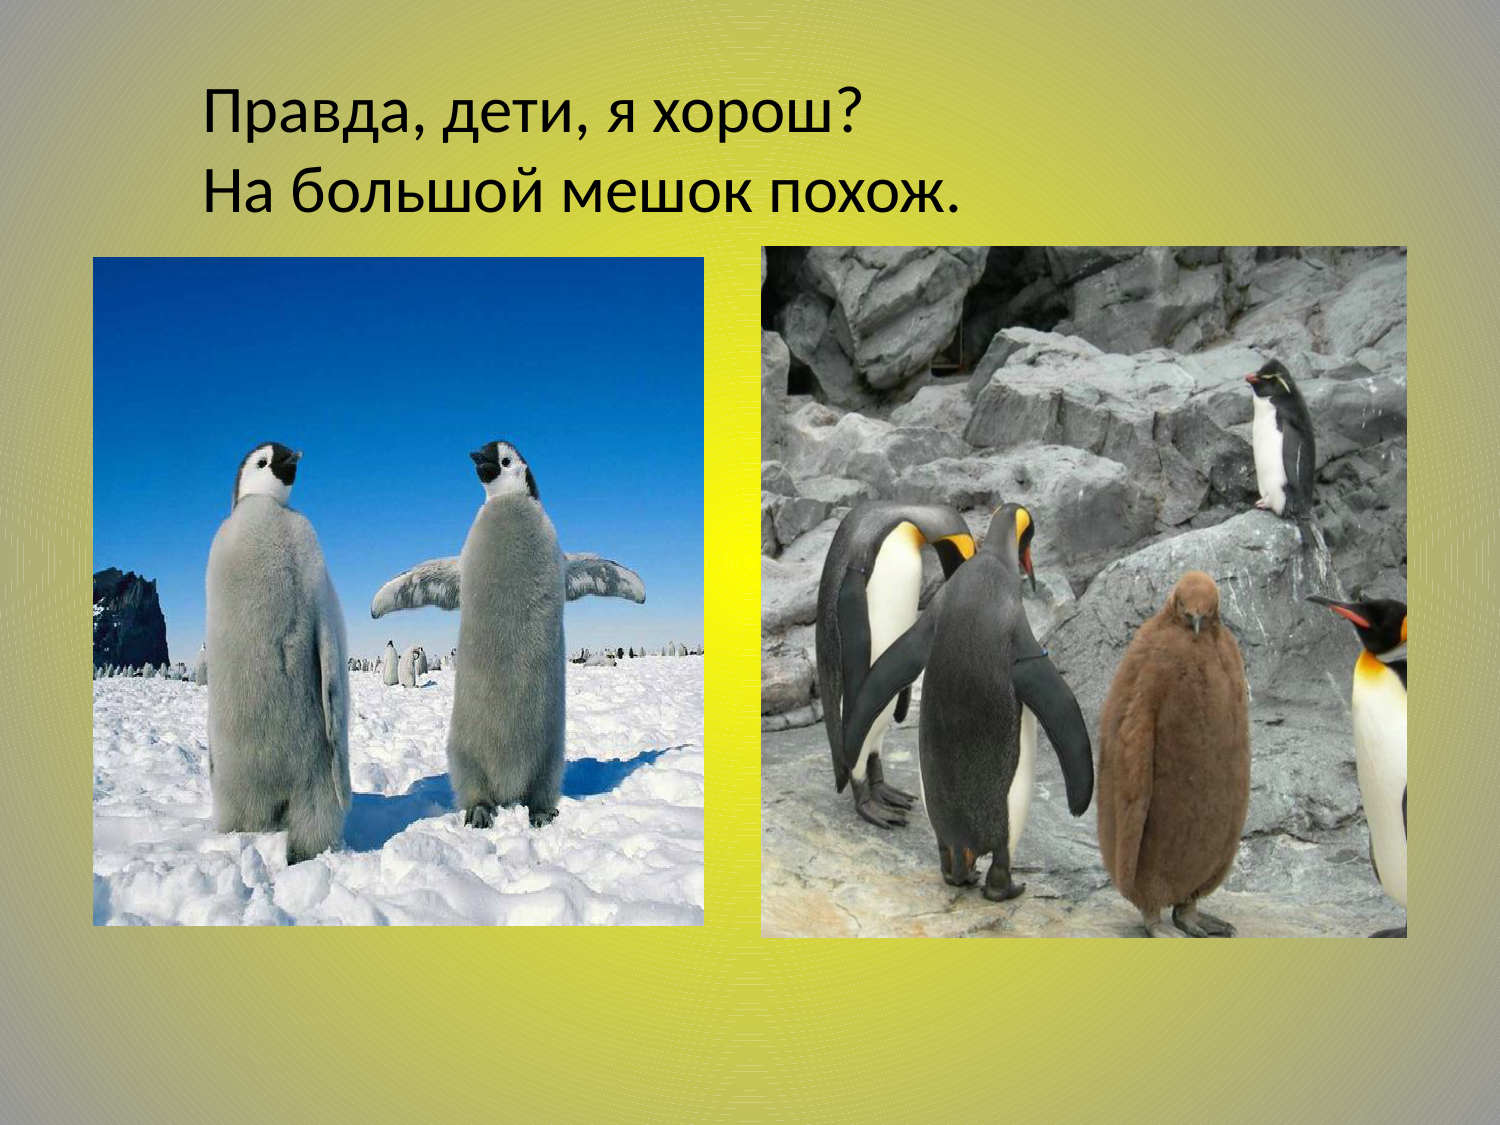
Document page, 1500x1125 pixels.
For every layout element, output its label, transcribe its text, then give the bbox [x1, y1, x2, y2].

text_box Правда, дети, я хорош? На большой мешок похож. [187, 58, 1125, 234]
picture [93, 257, 704, 927]
picture [761, 245, 1407, 938]
